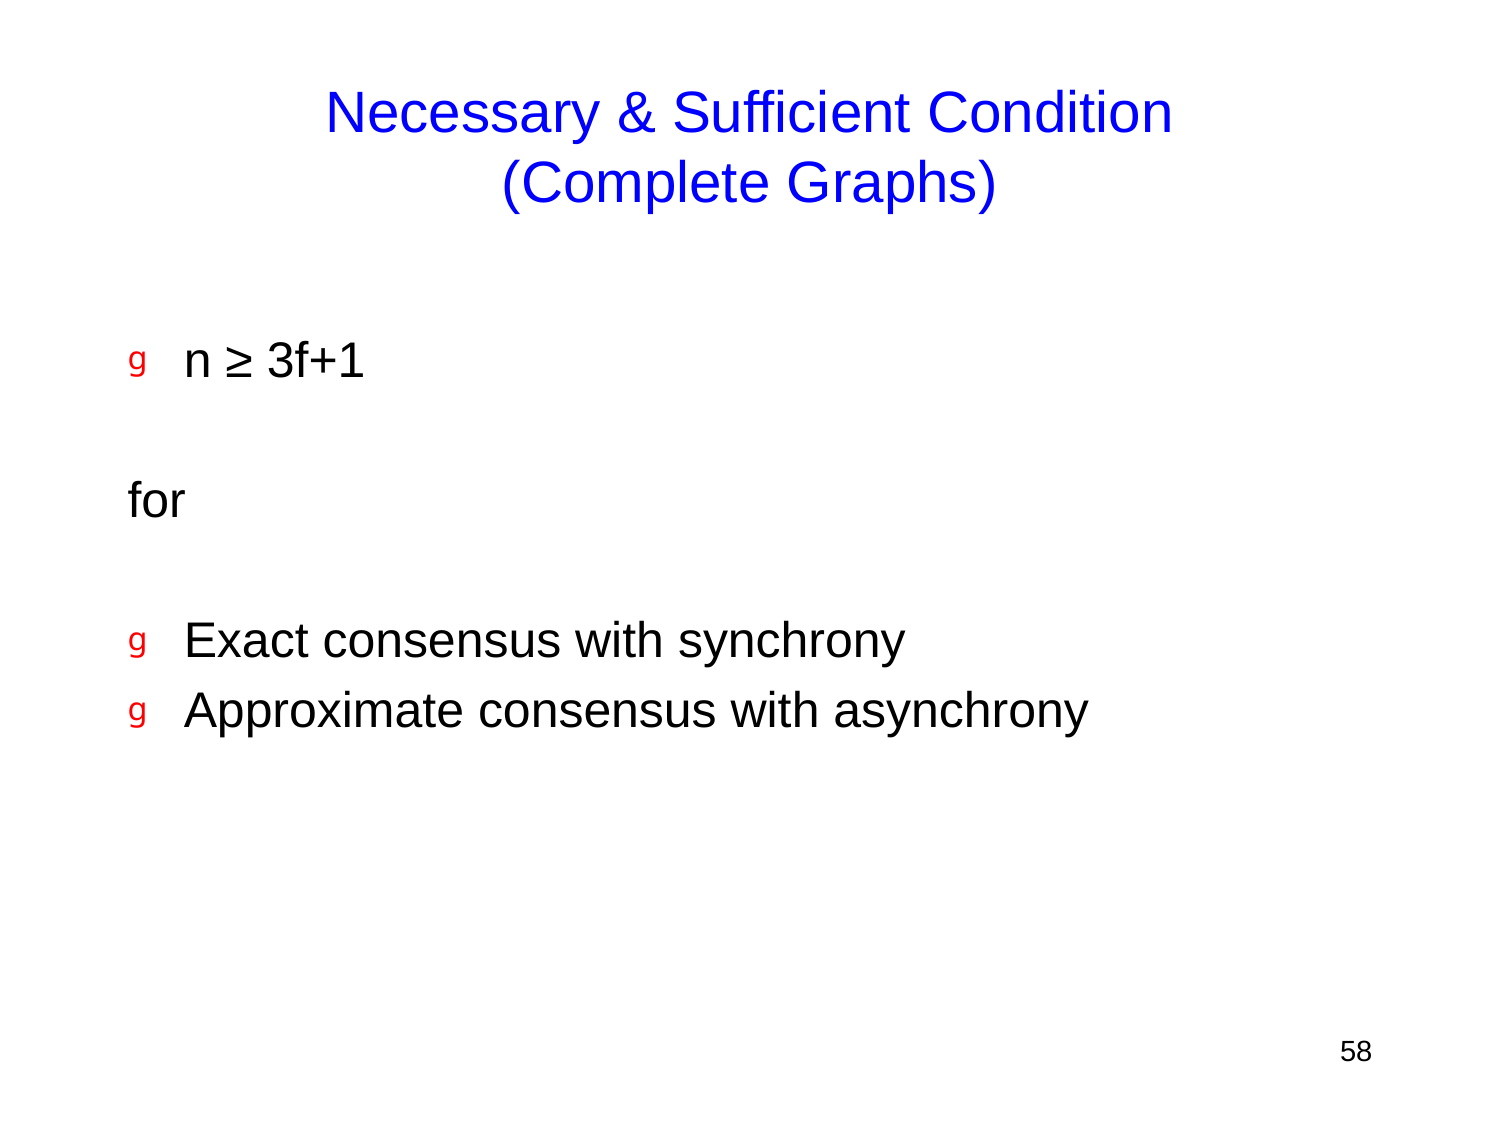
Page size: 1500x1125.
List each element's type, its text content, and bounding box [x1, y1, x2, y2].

slide_number 58 [1074, 1024, 1388, 1101]
title Necessary & Sufficient Condition (Complete Graphs) [112, 49, 1388, 238]
list n ≥ 3f+1 for Exact consensus with synchrony Approximate consensus with asynchrony [112, 249, 1388, 1001]
